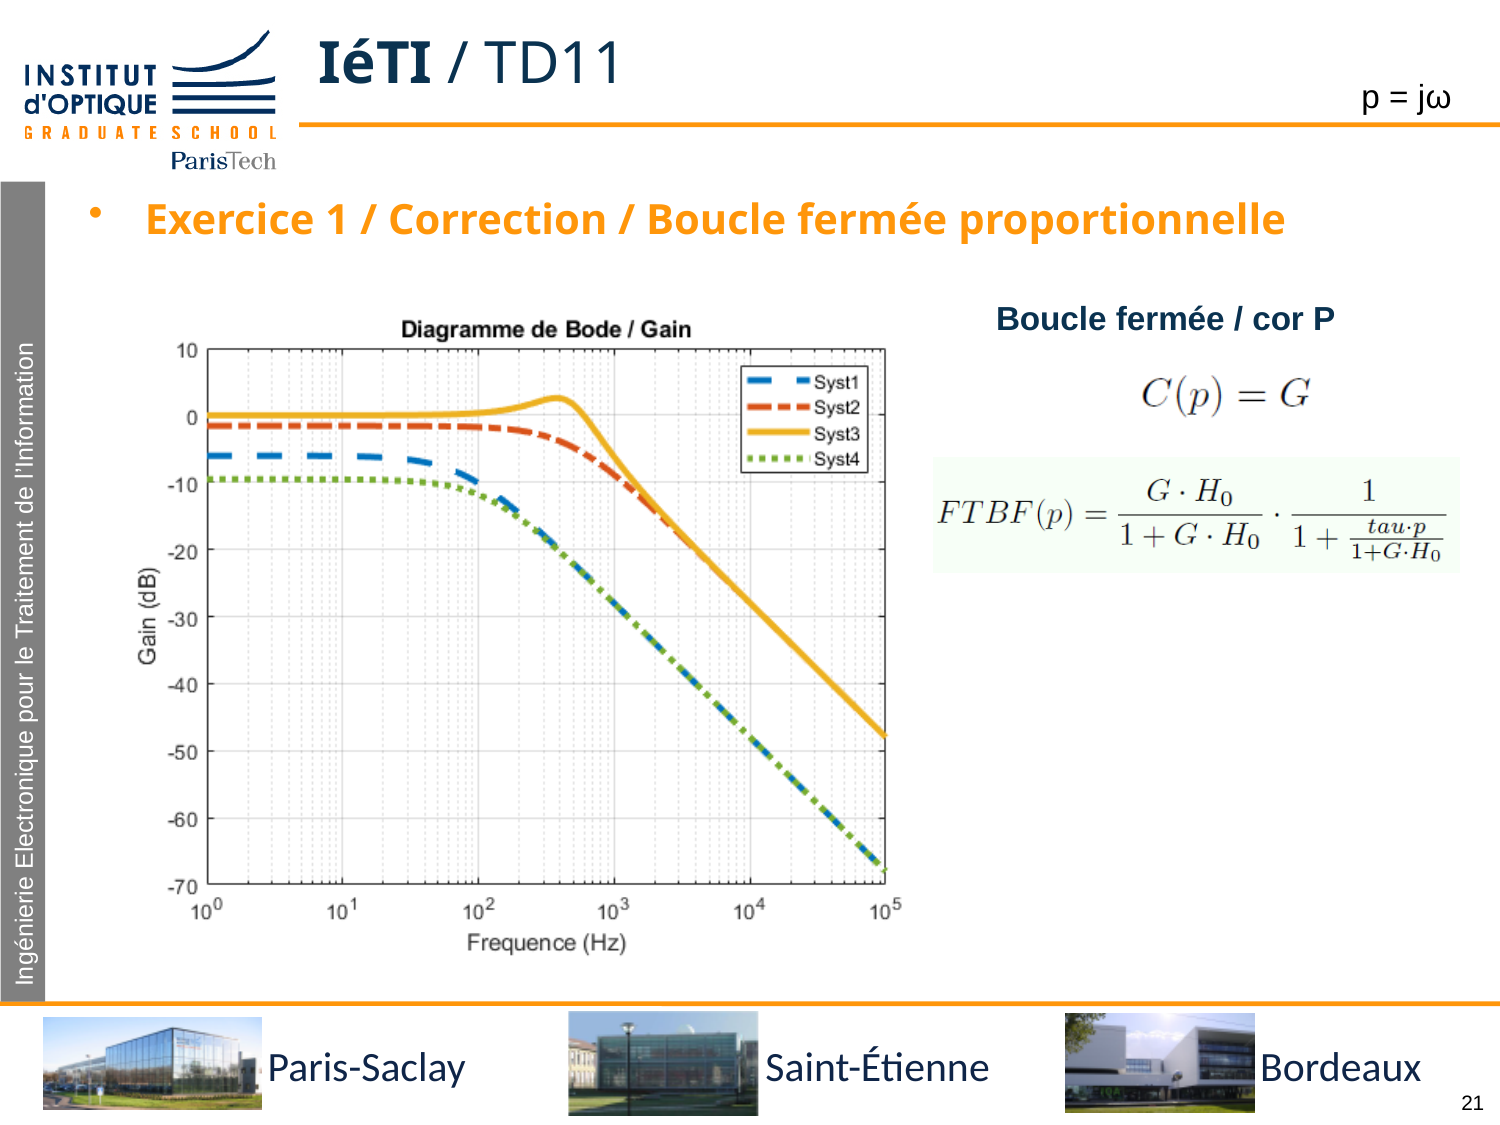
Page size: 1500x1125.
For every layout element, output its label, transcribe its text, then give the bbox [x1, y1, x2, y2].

picture [1141, 362, 1318, 420]
picture [0, 7, 299, 191]
picture [43, 1017, 262, 1110]
list Exercice 1 / Correction / Boucle fermée proportionnelle [73, 185, 1424, 256]
picture [1065, 1013, 1255, 1113]
text_box Ingénierie Electronique pour le Traitement de l’Information [0, 181, 46, 1002]
text_box Boucle fermée / cor P [981, 289, 1352, 345]
picture [568, 1011, 759, 1116]
text_box p = jω [1346, 67, 1500, 123]
picture [93, 300, 1460, 957]
title IéTI / TD11 [303, 4, 1500, 117]
